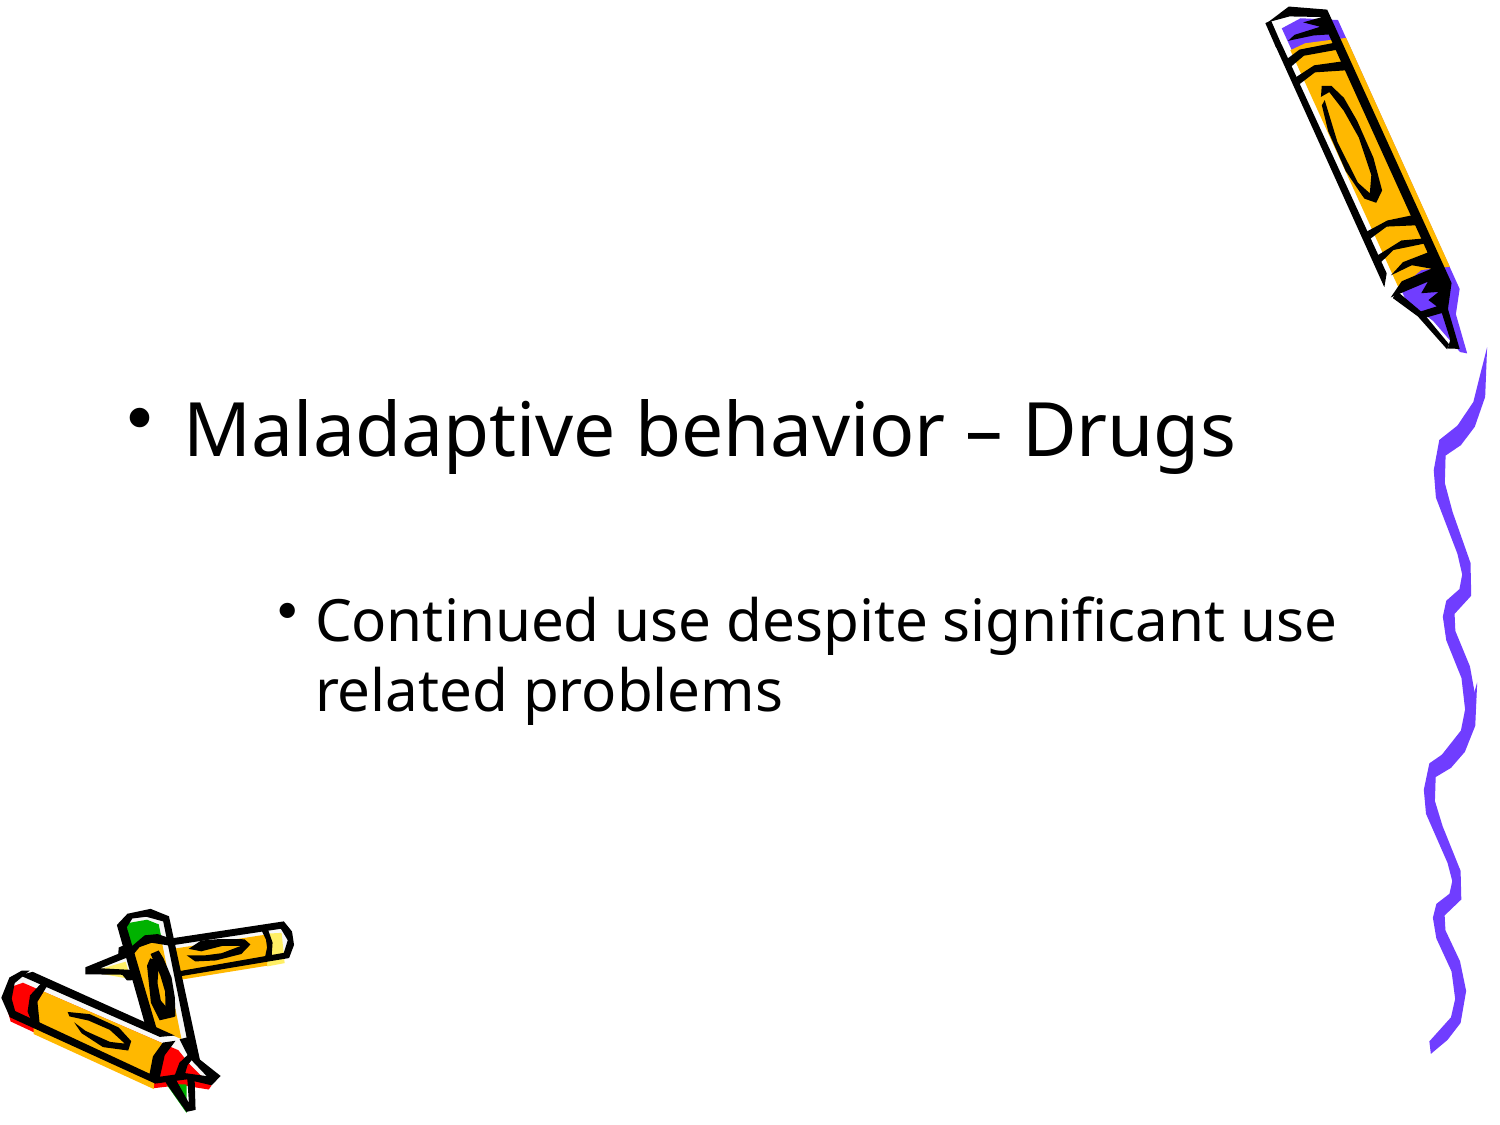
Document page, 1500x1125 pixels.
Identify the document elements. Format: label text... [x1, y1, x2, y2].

list Maladaptive behavior – Drugs Continued use despite significant use related problems [112, 278, 1375, 900]
